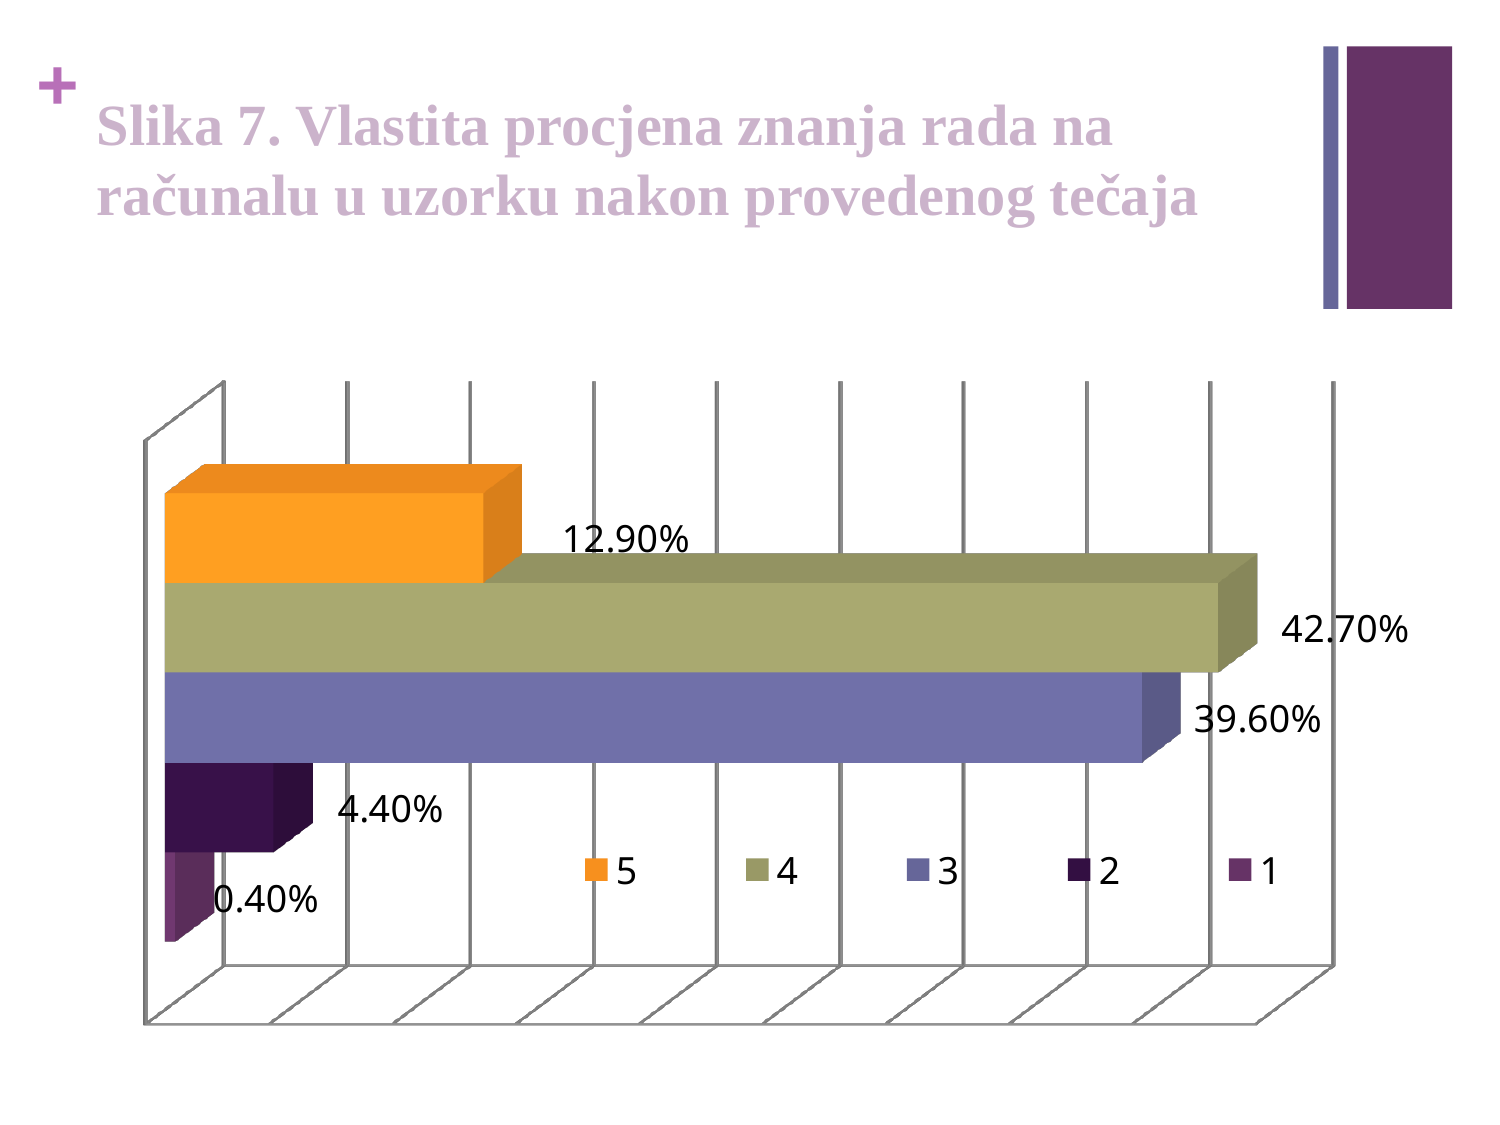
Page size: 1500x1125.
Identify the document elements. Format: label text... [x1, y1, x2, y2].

title Slika 7. Vlastita procjena znanja rada na računalu u uzorku nakon provedenog tečaja [81, 79, 1322, 263]
chart [115, 366, 1454, 1040]
